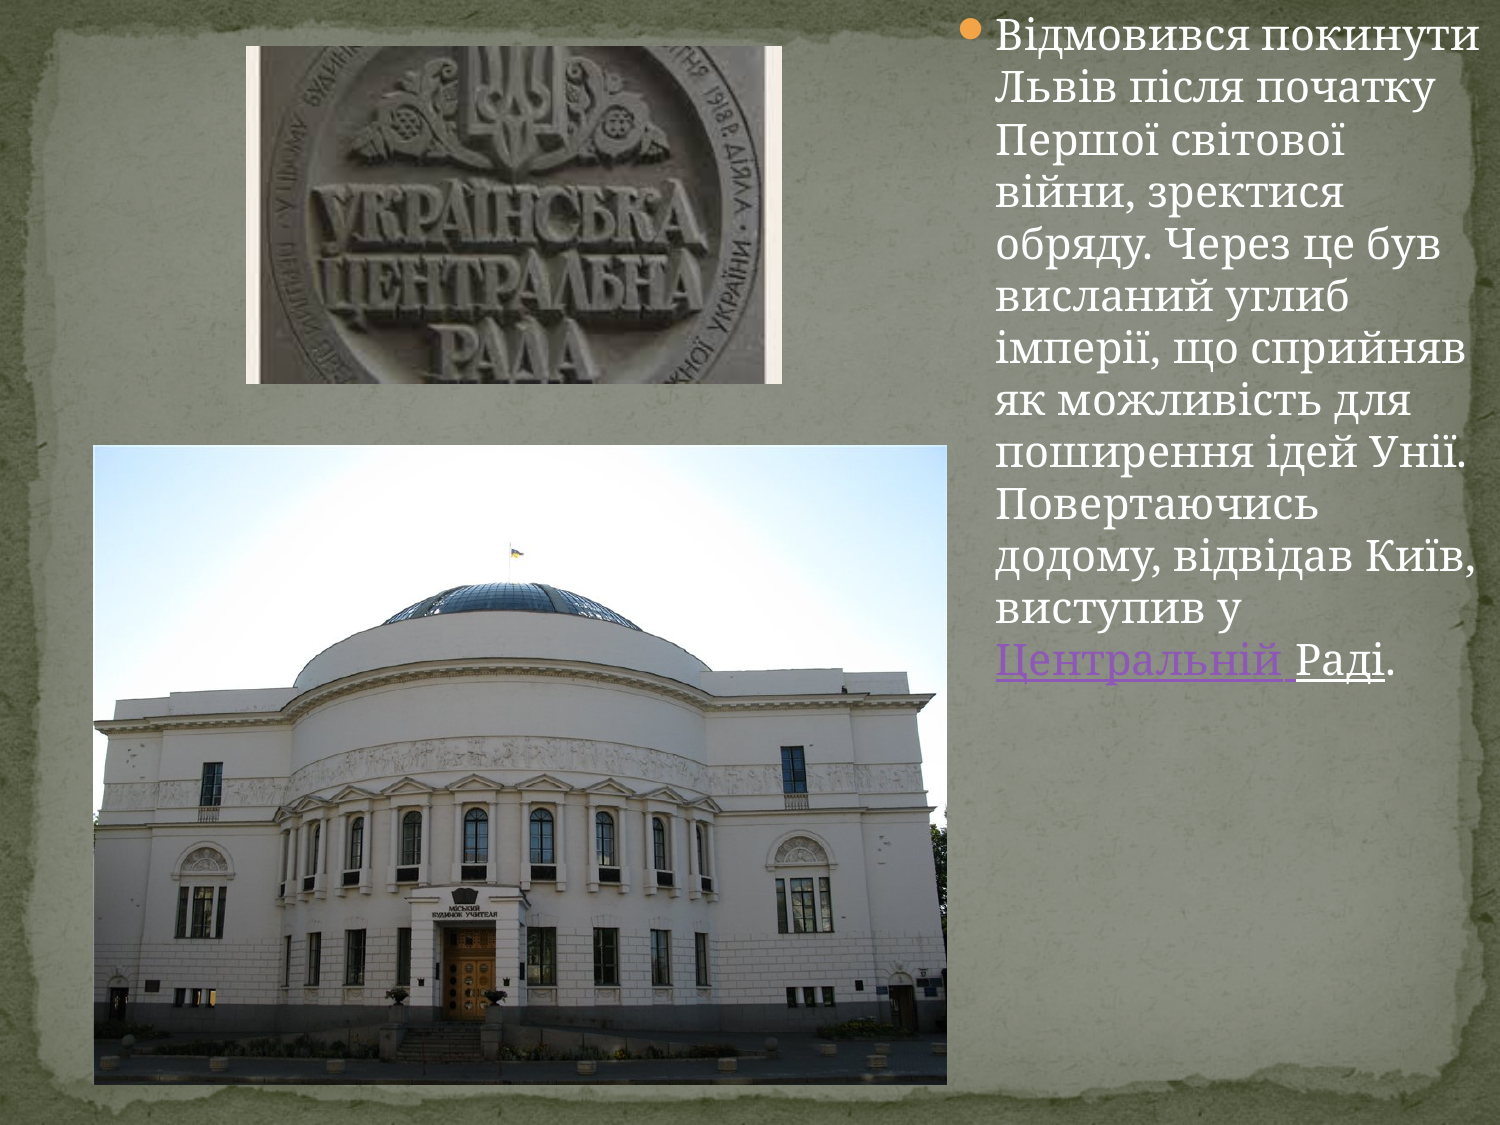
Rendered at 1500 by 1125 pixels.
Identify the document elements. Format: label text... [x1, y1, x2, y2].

picture [93, 445, 947, 1085]
list Відмовився покинути Львів після початку Першої світової війни, зректися обряду. Через це був висланий углиб імперії, що сприйняв як можливість для поширення ідей Унії. Повертаючись додому, відвідав Київ, виступив у Центральній Раді. [942, 0, 1500, 750]
picture [246, 46, 782, 384]
